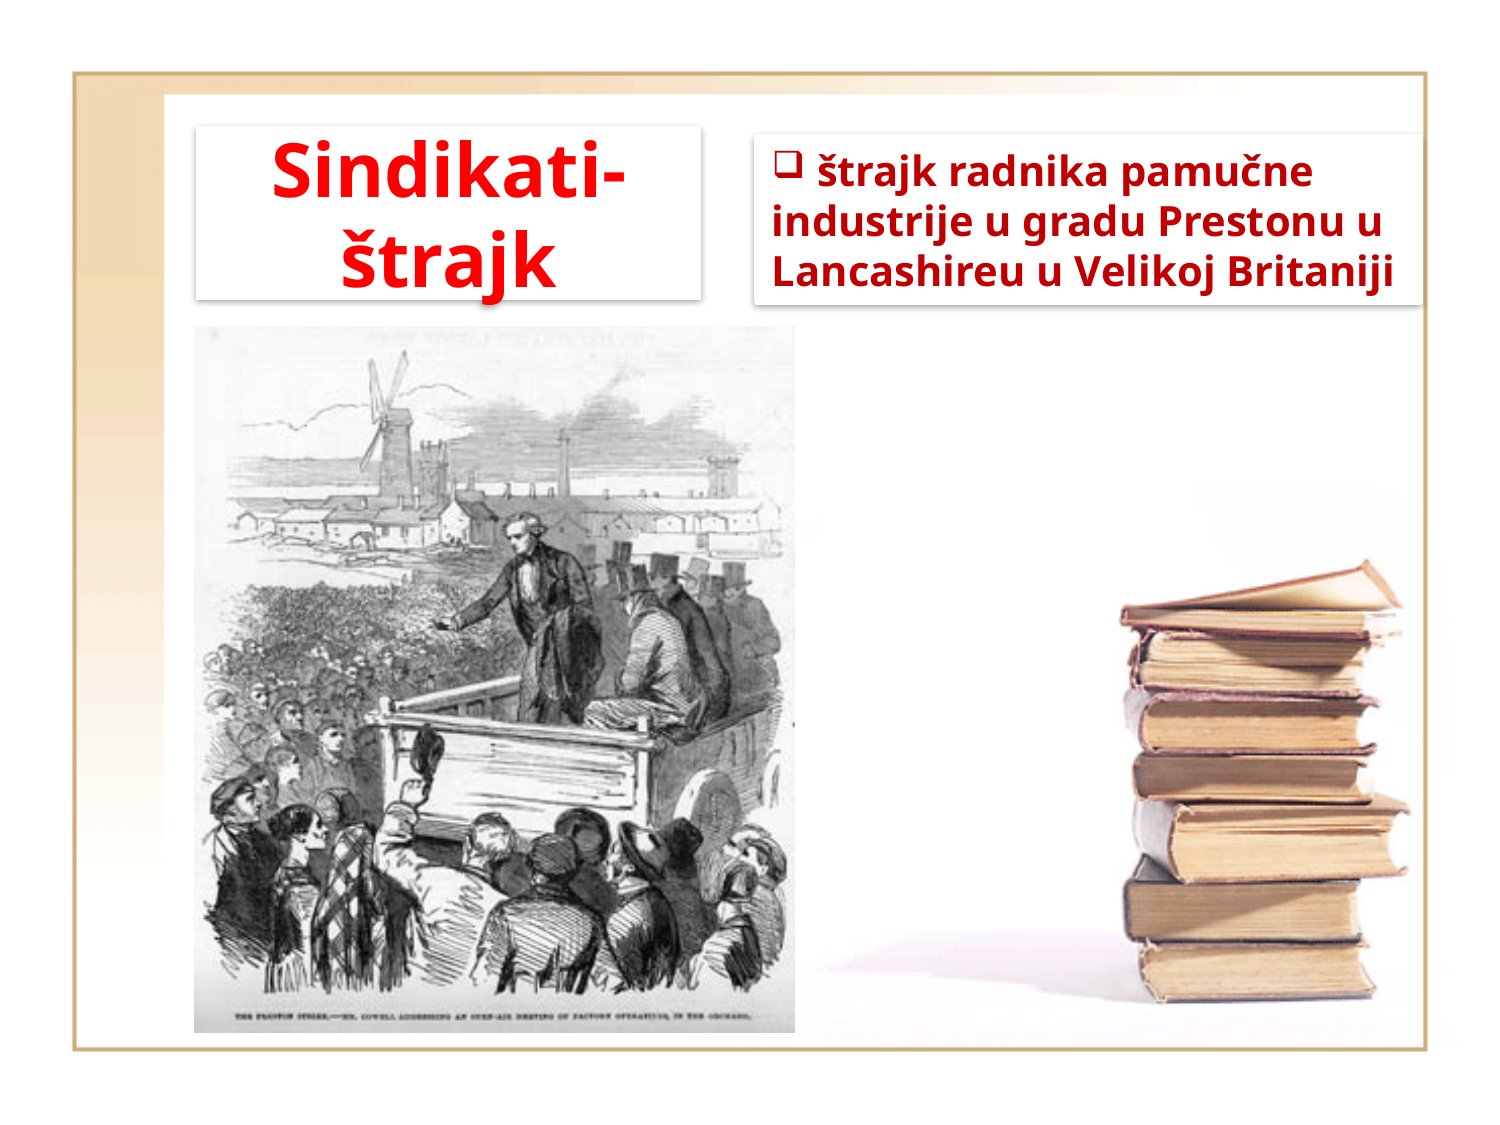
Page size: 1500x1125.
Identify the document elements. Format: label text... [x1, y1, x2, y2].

text_box štrajk radnika pamučne industrije u gradu Prestonu u Lancashireu u Velikoj Britaniji [754, 134, 1423, 305]
title Sindikati- štrajk [196, 126, 701, 300]
picture [0, 0, 1500, 1125]
